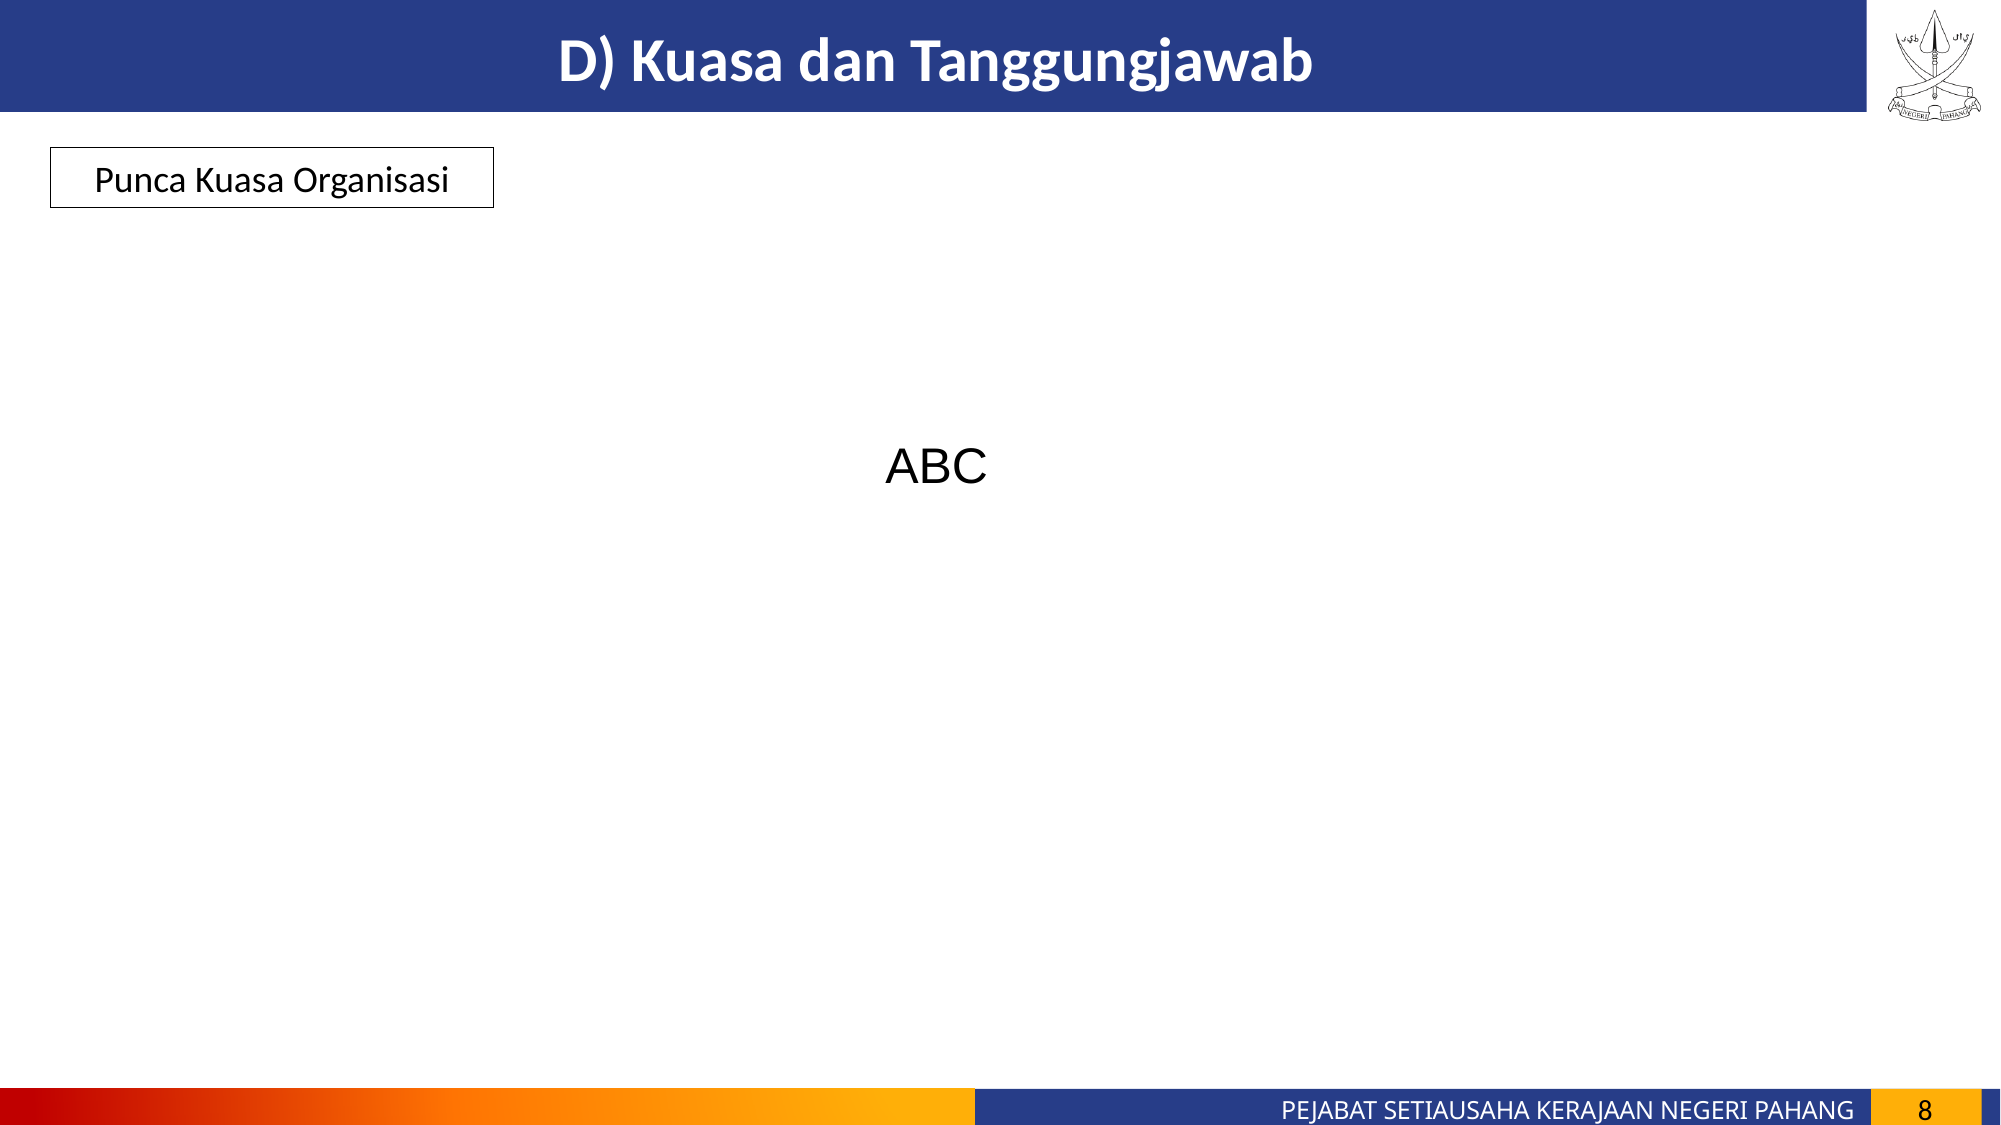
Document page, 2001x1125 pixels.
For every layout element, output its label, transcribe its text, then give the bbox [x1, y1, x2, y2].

picture [1888, 9, 1981, 121]
slide_number 8 [1887, 1084, 1963, 1125]
text_box Punca Kuasa Organisasi [50, 147, 494, 208]
text_box D) Kuasa dan Tanggungjawab [31, 11, 1842, 102]
text_box ABC [870, 426, 1003, 501]
picture [0, 1088, 975, 1125]
